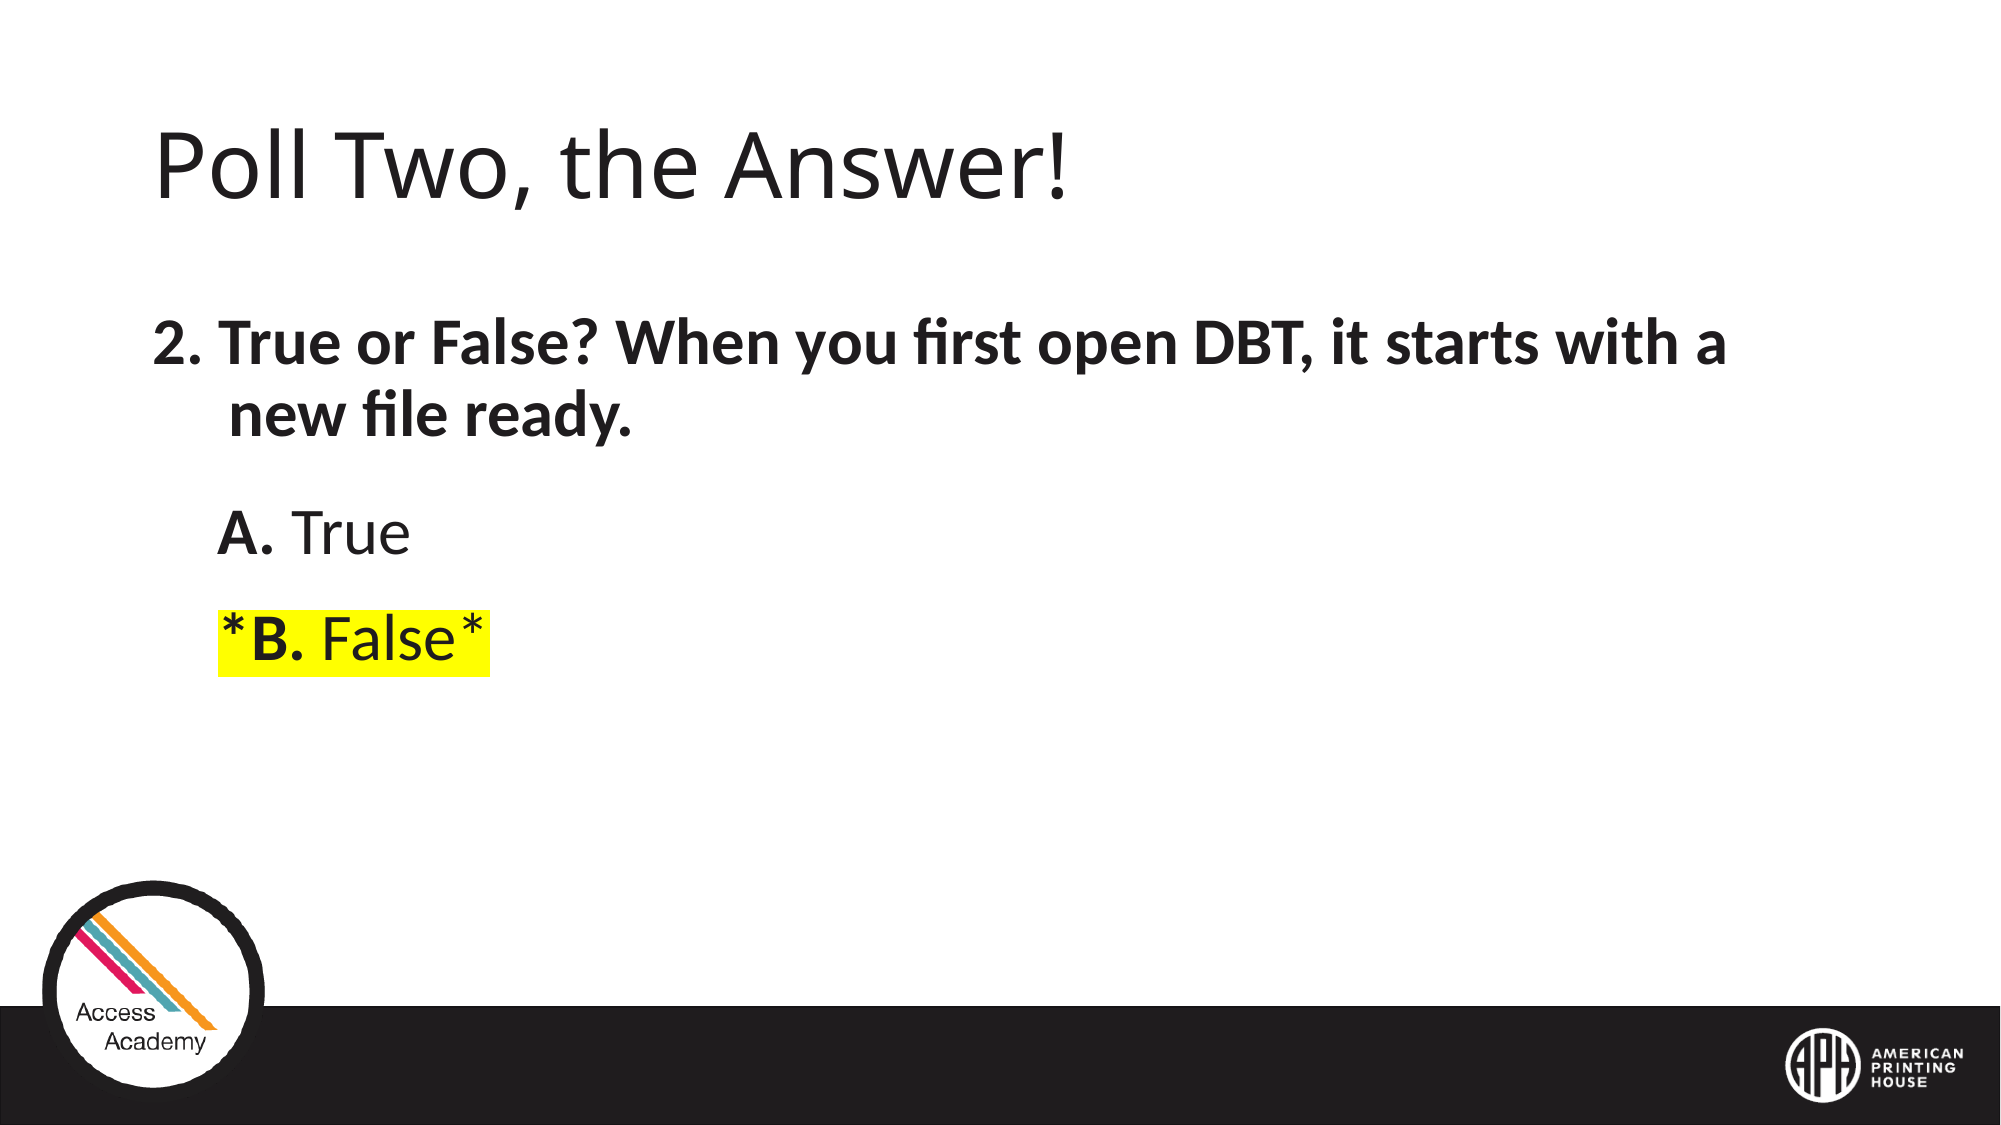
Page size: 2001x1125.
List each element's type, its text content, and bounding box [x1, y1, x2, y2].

title Poll Two, the Answer! [137, 59, 1863, 278]
picture [1770, 1007, 1979, 1120]
list 2. True or False? When you first open DBT, it starts with a new file ready. A. True *B. False* [137, 299, 1863, 911]
picture [21, 857, 284, 1125]
